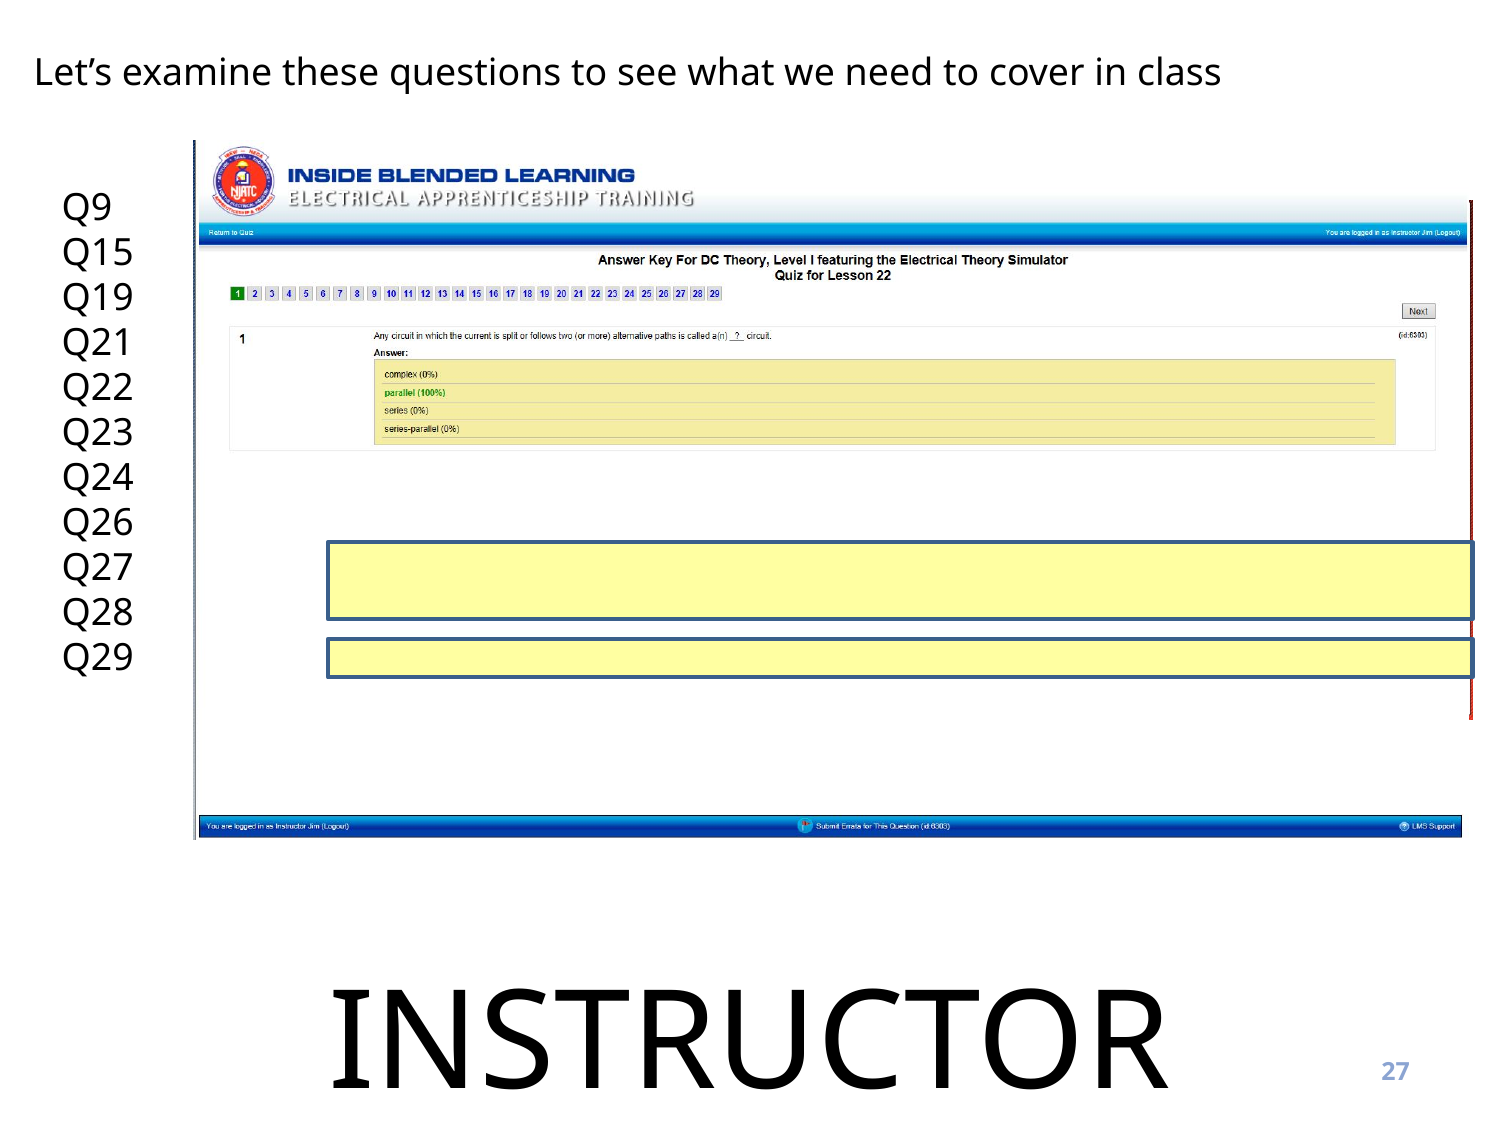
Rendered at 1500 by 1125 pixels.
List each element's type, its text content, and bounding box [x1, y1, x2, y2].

text_box Let’s examine these questions to see what we need to cover in class Q9 Q15 Q19 Q21 Q22 Q23 Q24 Q26 Q27 Q28 Q29 [18, 40, 1430, 686]
text_box INSTRUCTOR [0, 943, 1500, 1123]
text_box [179, 200, 1483, 931]
picture [193, 139, 1469, 840]
